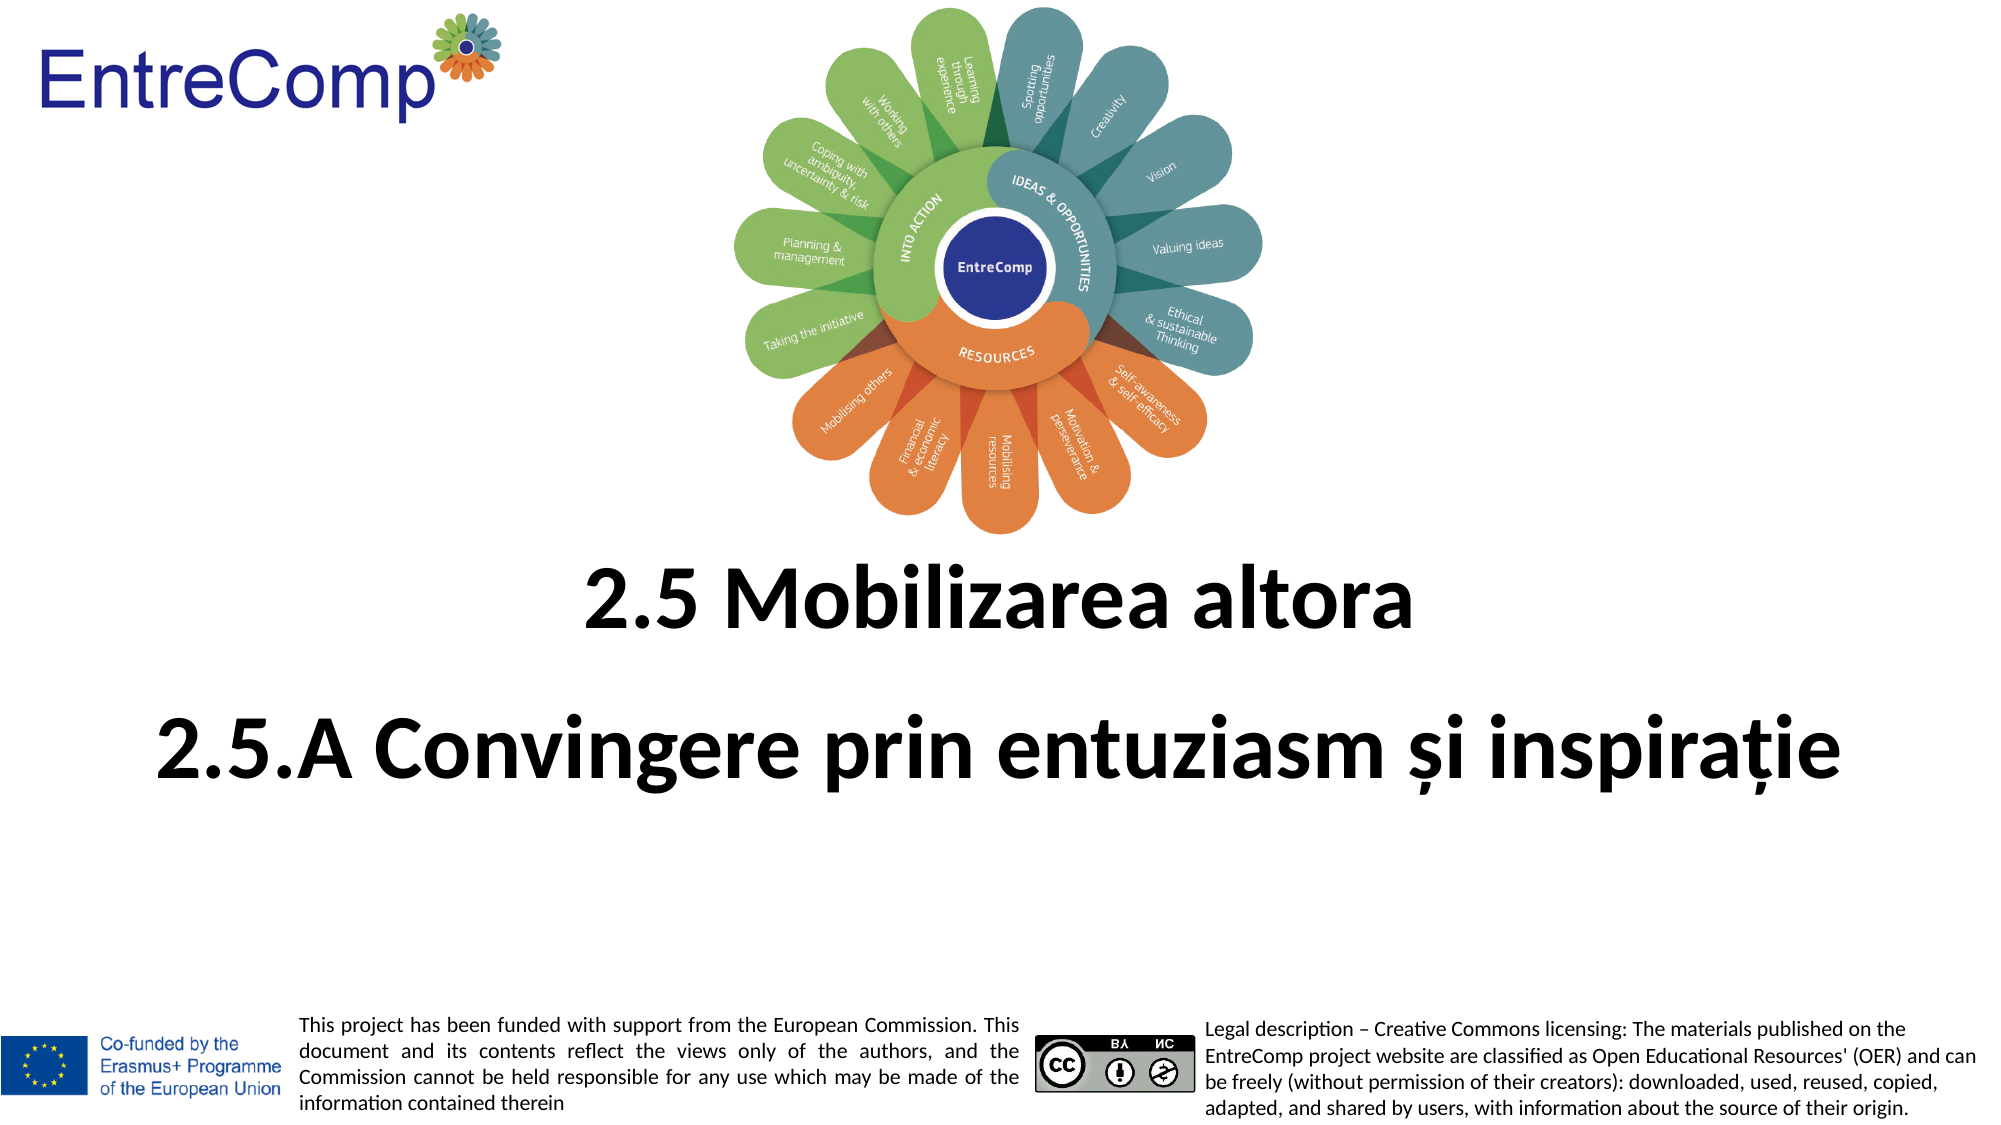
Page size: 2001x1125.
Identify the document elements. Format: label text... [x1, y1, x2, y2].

picture [1035, 1034, 1196, 1093]
picture [0, 1032, 288, 1099]
text_box 2.5 Mobilizarea altora 2.5.A Convingere prin entuziasm și inspirație [43, 529, 1957, 804]
text_box Legal description – Creative Commons licensing: The materials published on the EntreComp project website are classified as Open Educational Resources' (OER) and can be freely (without permission of their creators): downloaded, used, reused, copied, adapted, and shared by users, with information about the source of their origin. [1190, 1007, 2000, 1125]
picture [33, 6, 507, 139]
text_box This project has been funded with support from the European Commission. This document and its contents reflect the views only of the authors, and the Commission cannot be held responsible for any use which may be made of the information contained therein​ [284, 1002, 1036, 1123]
picture [708, 6, 1291, 541]
